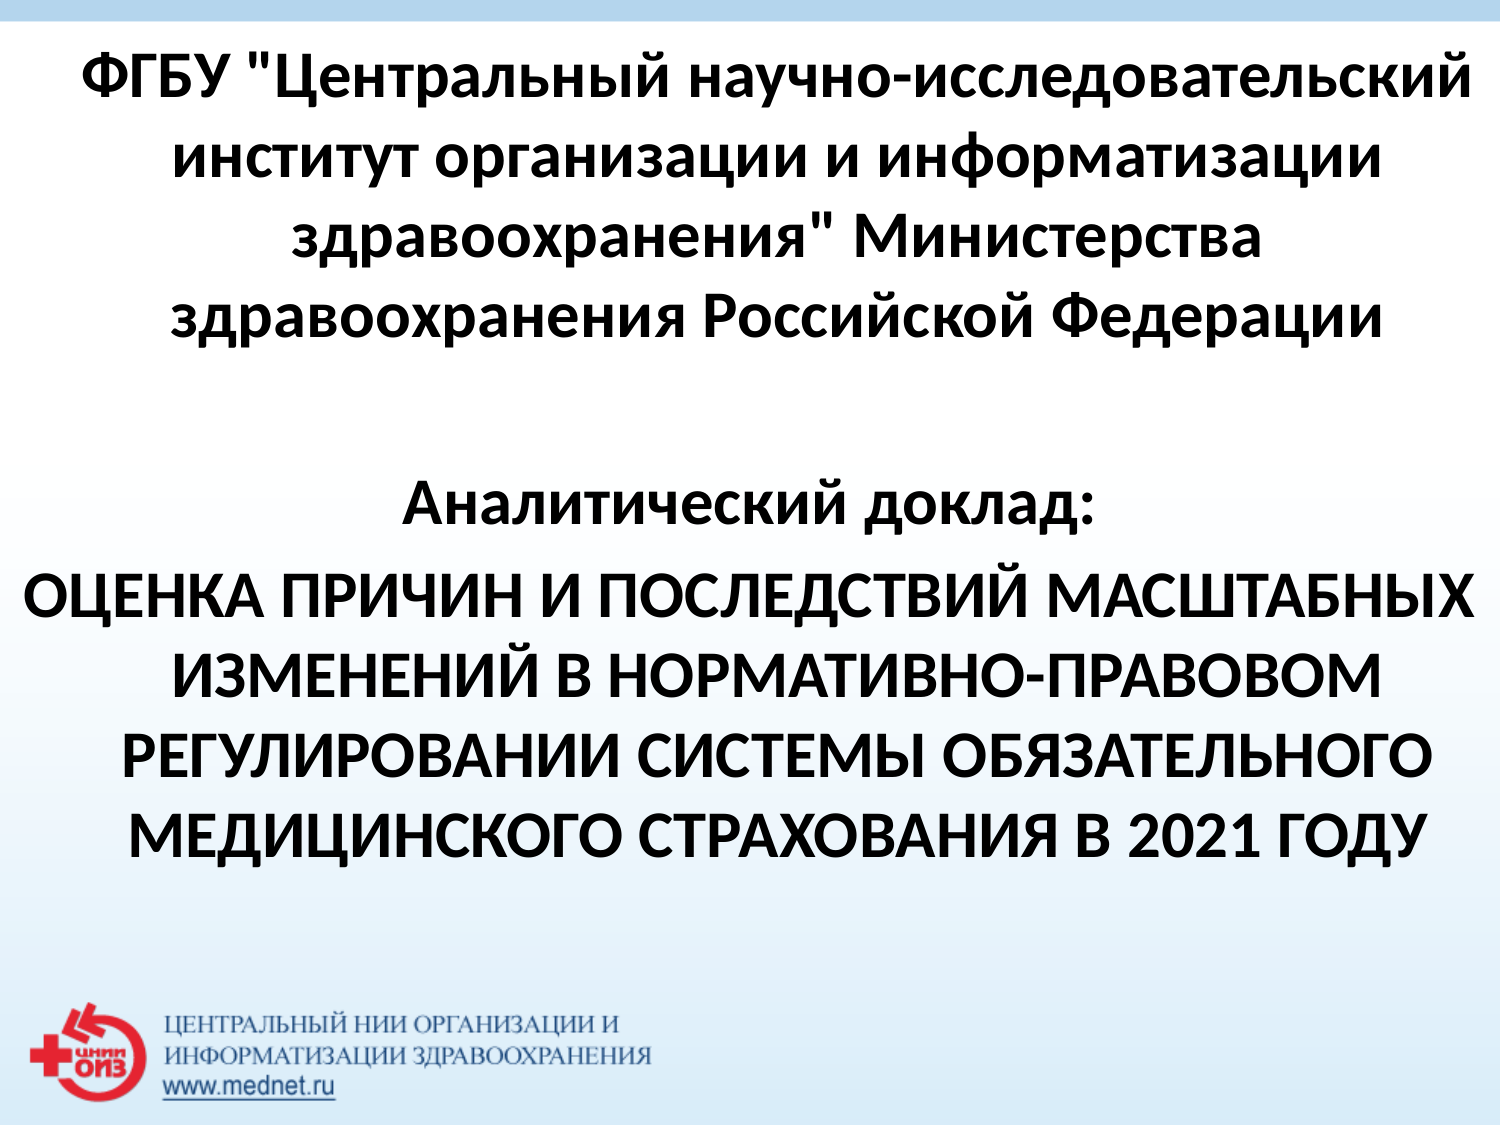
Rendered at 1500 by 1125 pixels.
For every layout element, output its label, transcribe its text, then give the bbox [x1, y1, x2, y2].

picture [0, 0, 1500, 23]
list ФГБУ "Центральный научно-исследовательский институт организации и информатизации здравоохранения" Министерства здравоохранения Российской Федерации Аналитический доклад: ОЦЕНКА ПРИЧИН И ПОСЛЕДСТВИЙ МАСШТАБНЫХ ИЗМЕНЕНИЙ В НОРМАТИВНО-ПРАВОВОМ РЕГУЛИРОВАНИИ СИСТЕМЫ ОБЯЗАТЕЛЬНОГО МЕДИЦИНСКОГО СТРАХОВАНИЯ В 2021 ГОДУ [0, 23, 1500, 1005]
picture [0, 1005, 1500, 1125]
